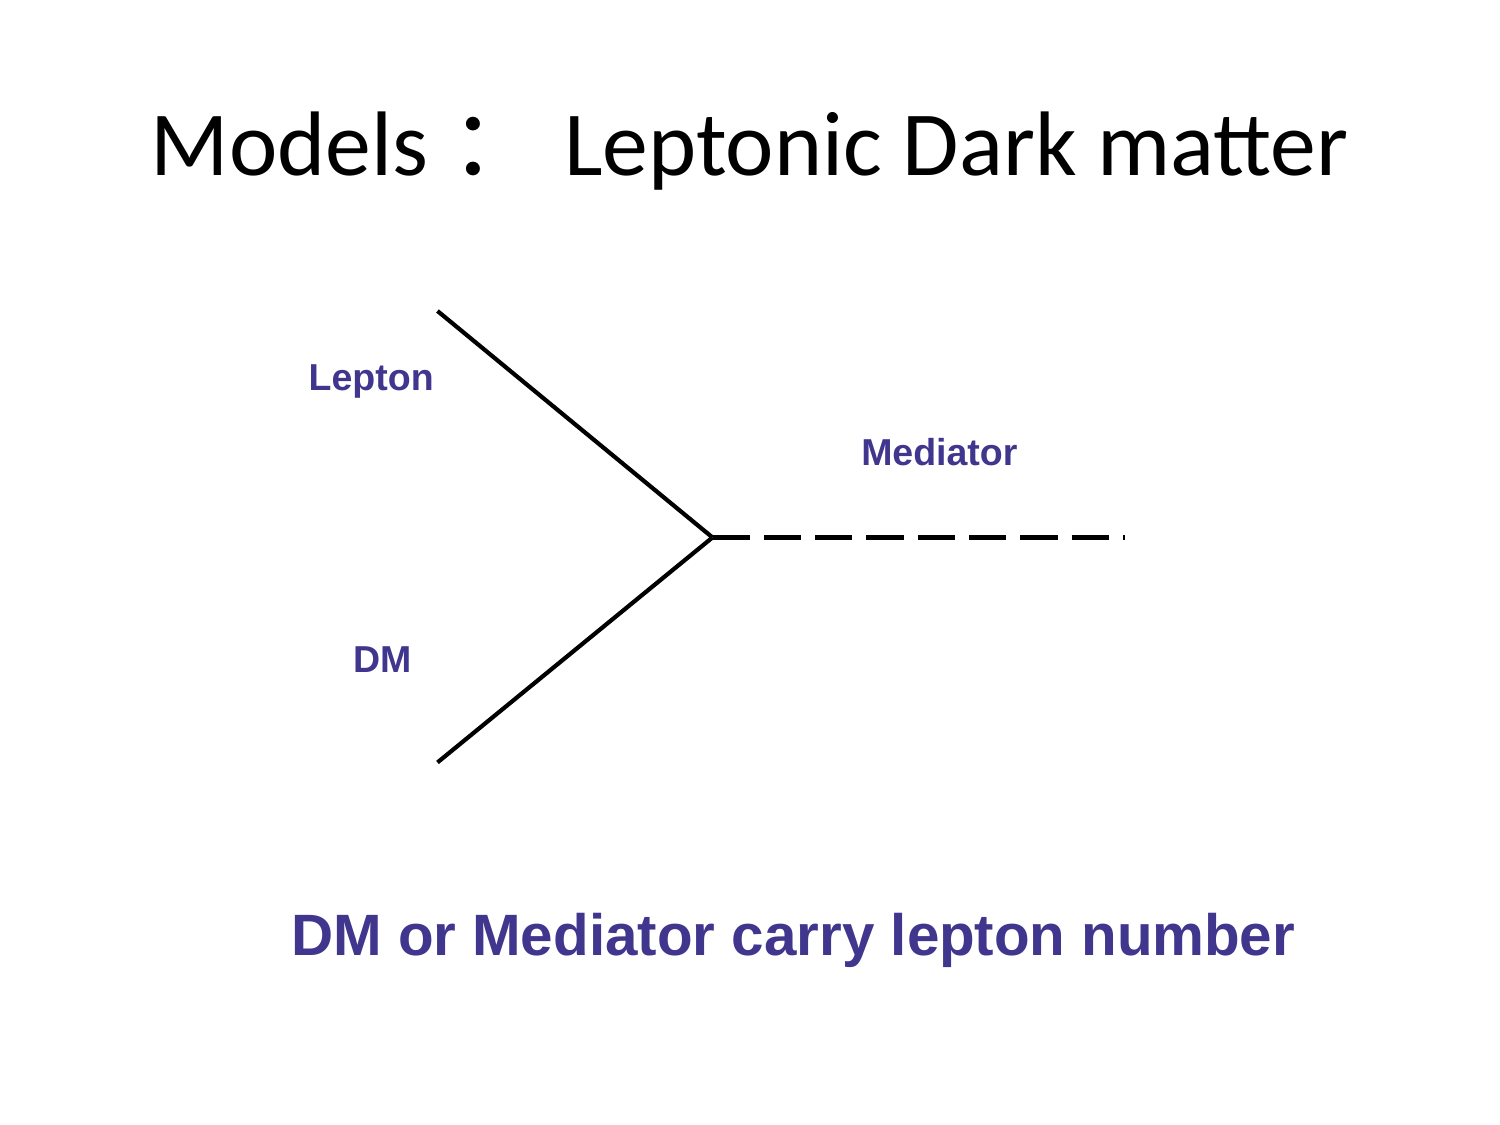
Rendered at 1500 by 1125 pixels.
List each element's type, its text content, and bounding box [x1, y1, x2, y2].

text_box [437, 537, 713, 763]
text_box Lepton [294, 345, 432, 406]
title Models：Leptonic Dark matter [74, 44, 1426, 233]
text_box DM or Mediator carry lepton number [276, 889, 1311, 975]
text_box Mediator [846, 420, 1033, 481]
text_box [437, 310, 713, 536]
text_box DM [338, 627, 427, 688]
